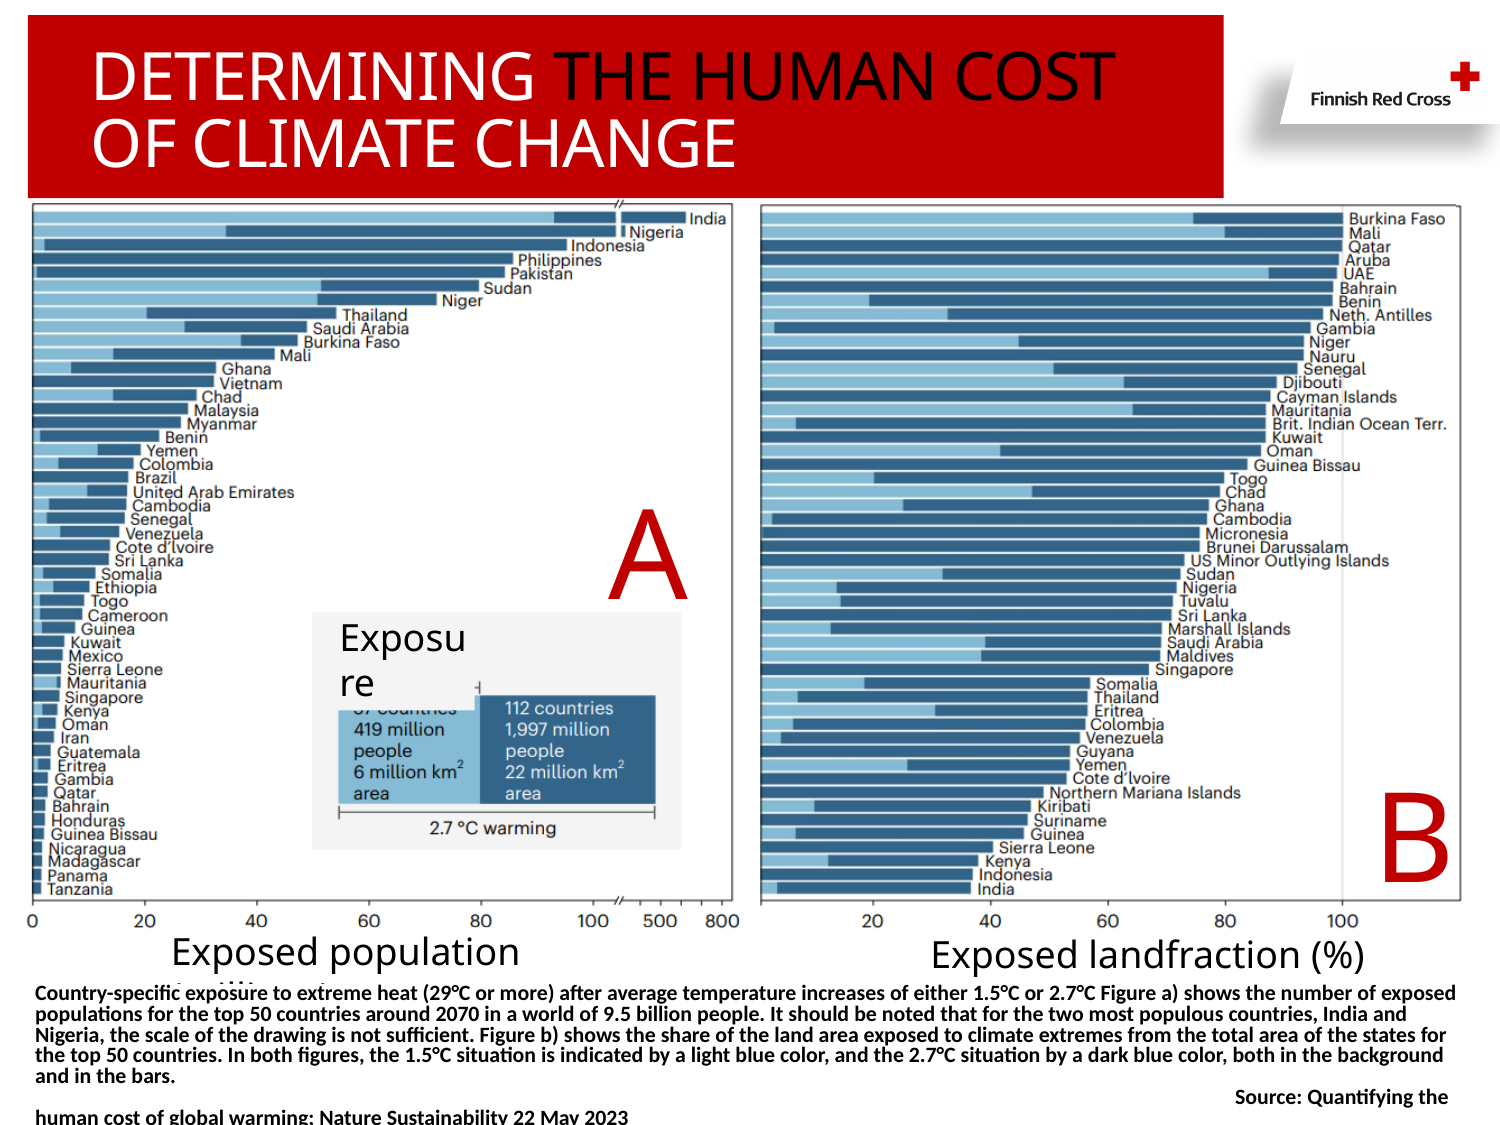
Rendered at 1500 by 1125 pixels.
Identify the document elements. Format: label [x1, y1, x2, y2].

text_box [28, 15, 1272, 199]
text_box [13, 174, 1500, 1125]
text_box [1279, 52, 1500, 124]
